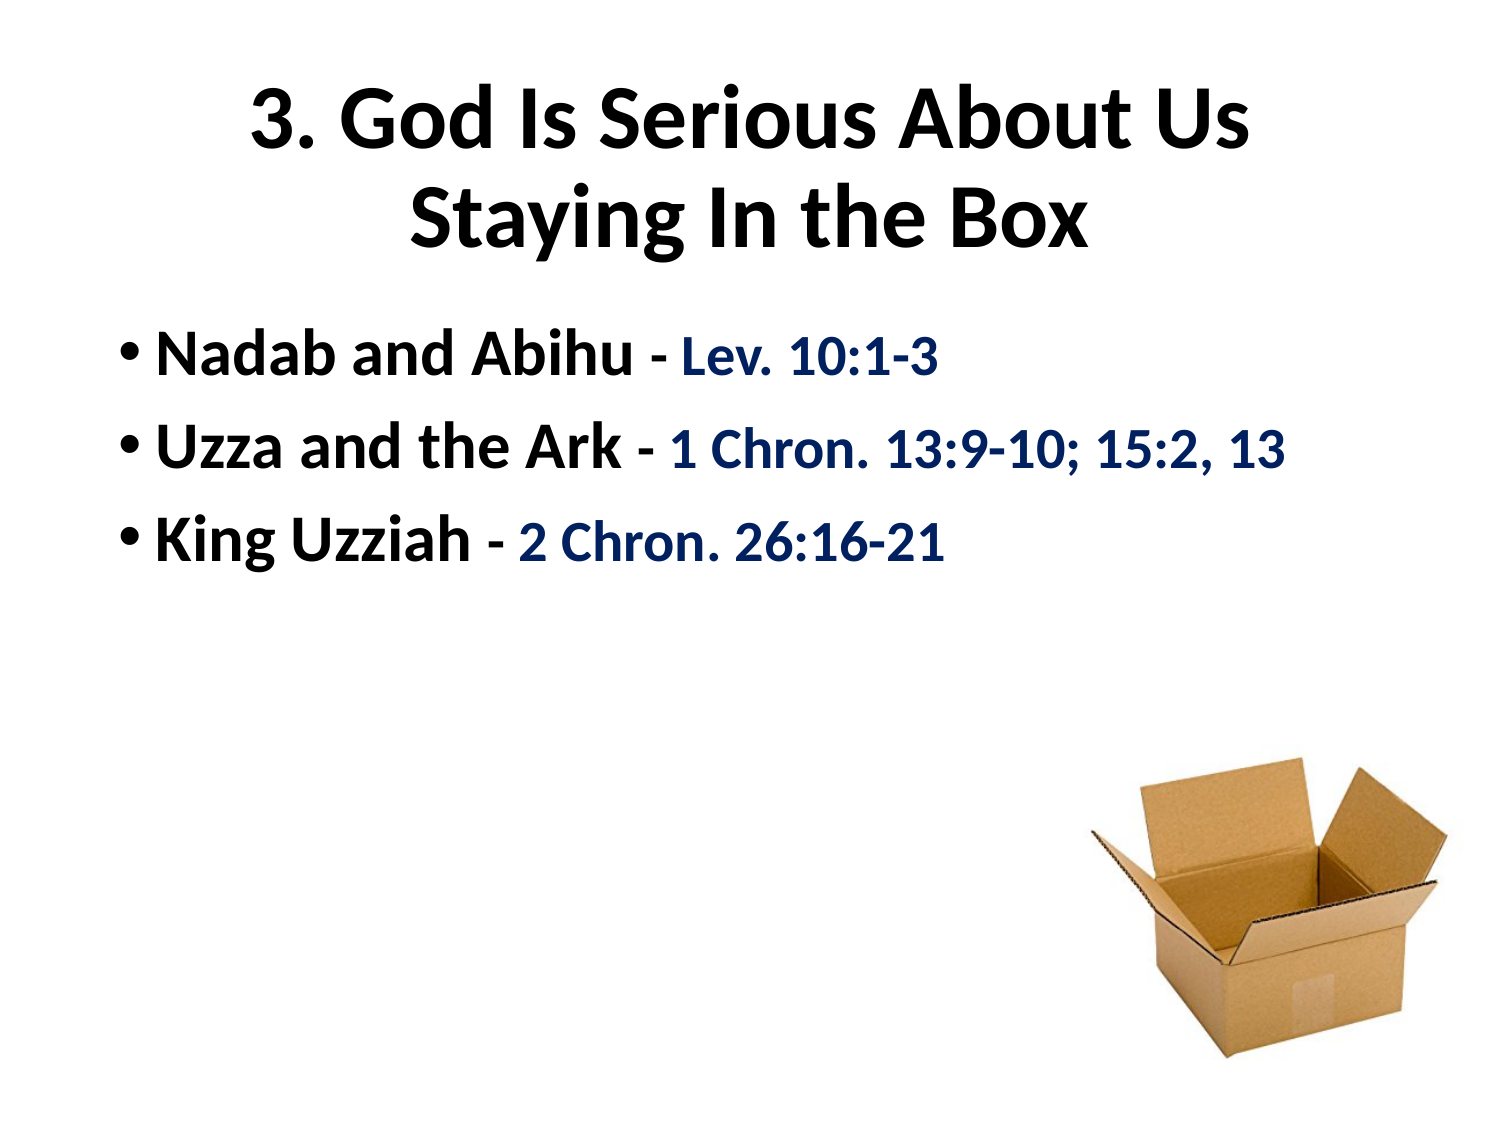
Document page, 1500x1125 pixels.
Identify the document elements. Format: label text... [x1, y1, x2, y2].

picture [1074, 708, 1470, 1104]
list Nadab and Abihu - Lev. 10:1-3 Uzza and the Ark - 1 Chron. 13:9-10; 15:2, 13 King Uzziah - 2 Chron. 26:16-21 [103, 310, 1397, 1025]
title 3. God Is Serious About Us Staying In the Box [103, 59, 1397, 278]
